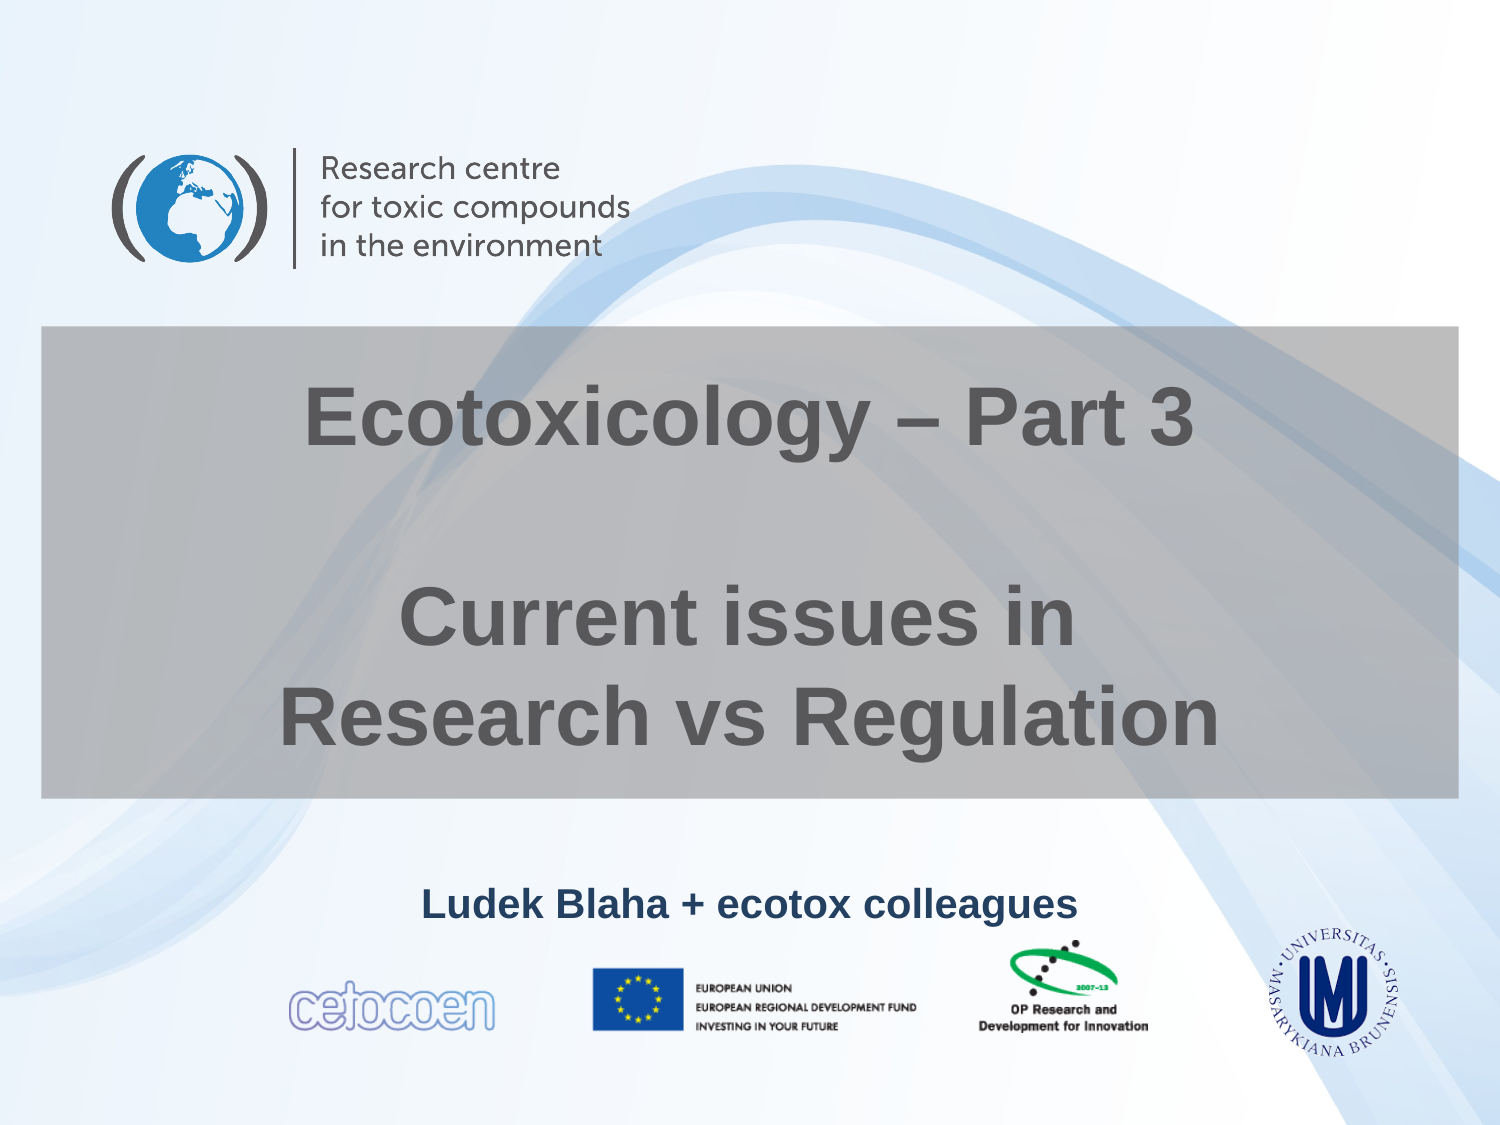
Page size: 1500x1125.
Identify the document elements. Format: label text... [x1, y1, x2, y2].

title Ecotoxicology – Part 3 Current issues in Research vs Regulation [41, 326, 1459, 799]
subtitle Ludek Blaha + ecotox colleagues [147, 869, 1353, 1000]
picture [0, 0, 1500, 1125]
